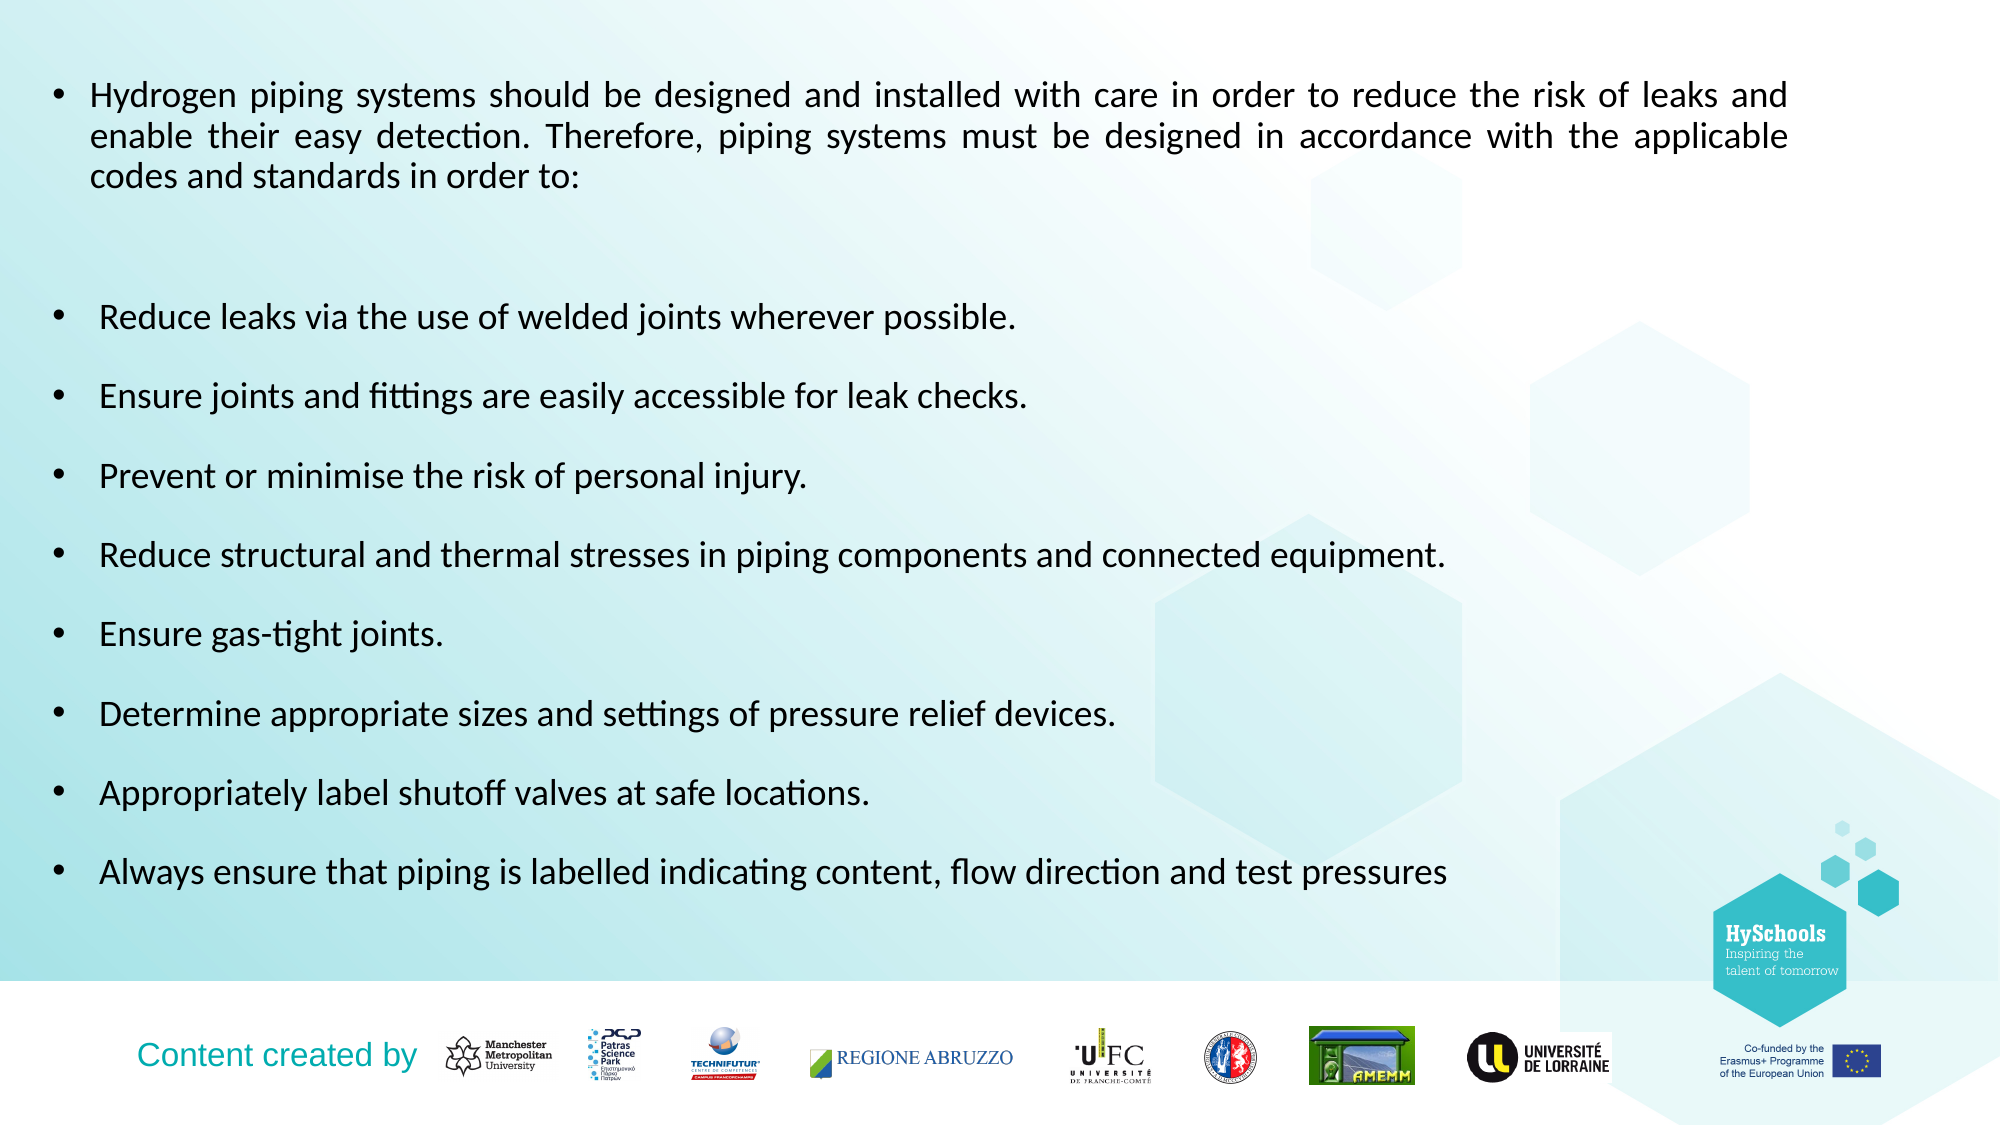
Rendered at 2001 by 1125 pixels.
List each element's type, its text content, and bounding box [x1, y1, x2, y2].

text_box Hydrogen piping systems should be designed and installed with care in order to reduce the risk of leaks and enable their easy detection. Therefore, piping systems must be designed in accordance with the applicable codes and standards in order to: Reduce leaks via the use of welded joints wherever possible. Ensure joints and fittings are easily accessible for leak checks. Prevent or minimise the risk of personal injury. Reduce structural and thermal stresses in piping components and connected equipment. Ensure gas-tight joints. Determine appropriate sizes and settings of pressure relief devices. Appropriately label shutoff valves at safe locations. Always ensure that piping is labelled indicating content, flow direction and test pressures [37, 67, 1806, 900]
picture [0, 0, 2000, 1125]
